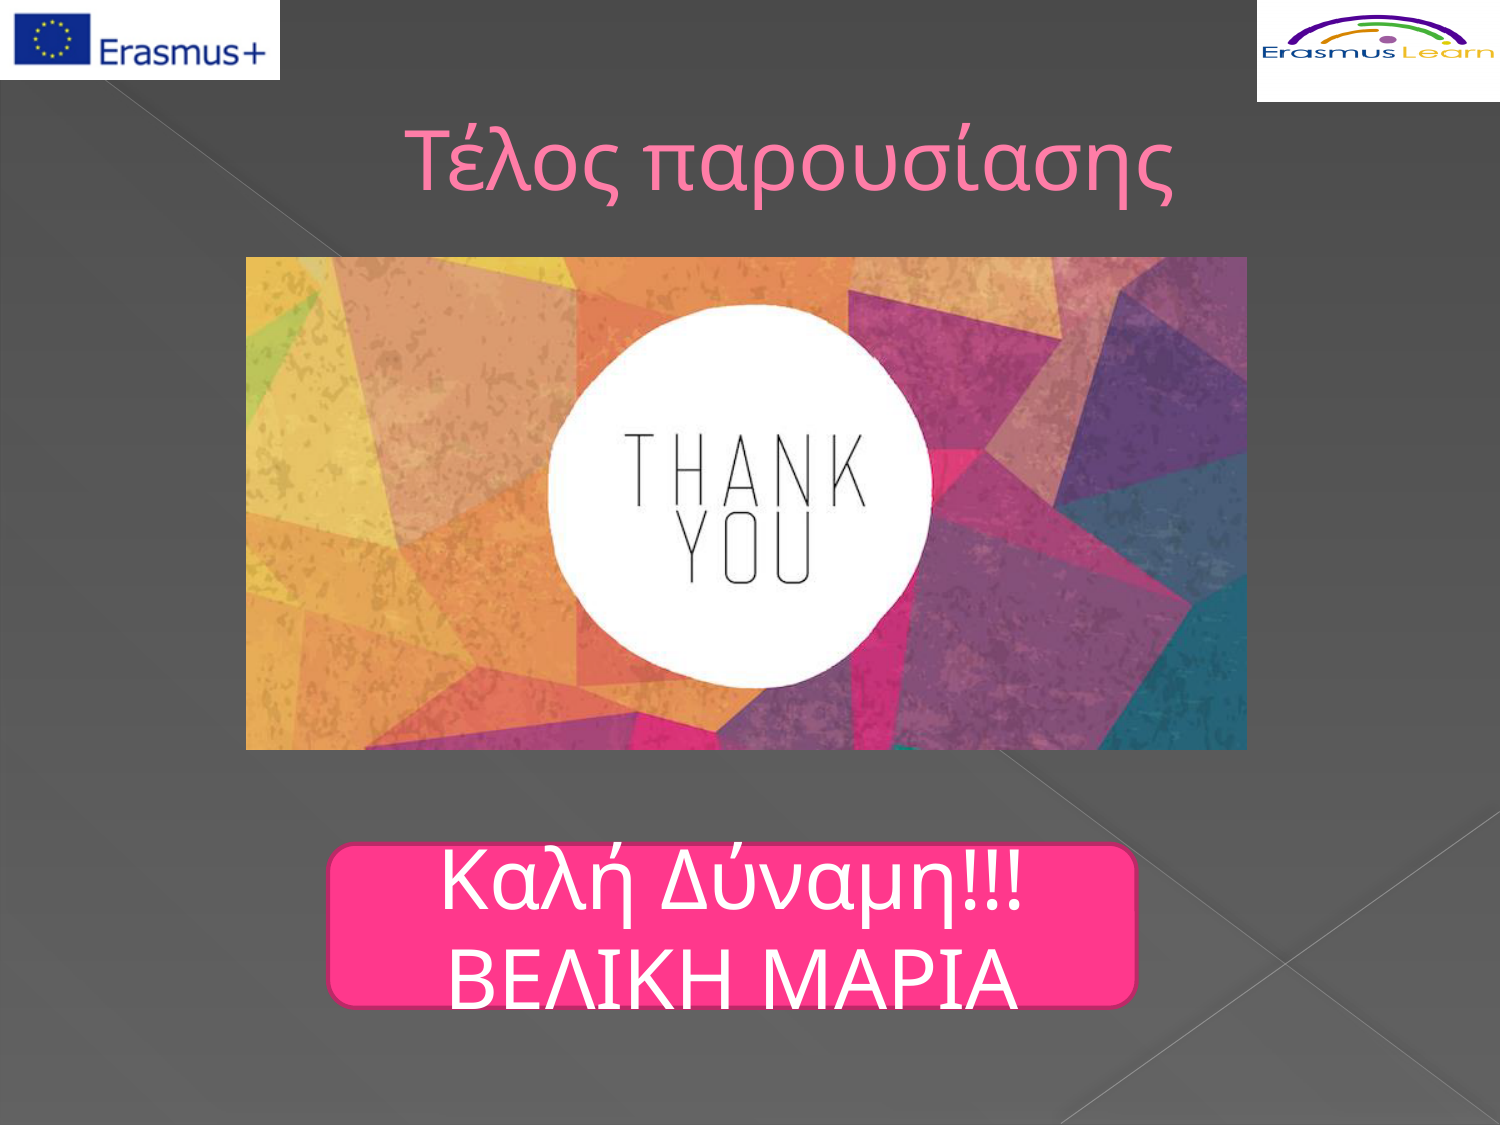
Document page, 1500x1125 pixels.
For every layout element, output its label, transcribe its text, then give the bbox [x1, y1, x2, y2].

text_box Καλή Δύναμη!!! ΒΕΛΙΚΗ ΜΑΡΙΑ [325, 841, 1139, 1010]
picture [0, 0, 280, 80]
picture [1257, 0, 1500, 102]
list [245, 257, 1247, 751]
title Τέλος παρουσίασης [75, 43, 1425, 274]
